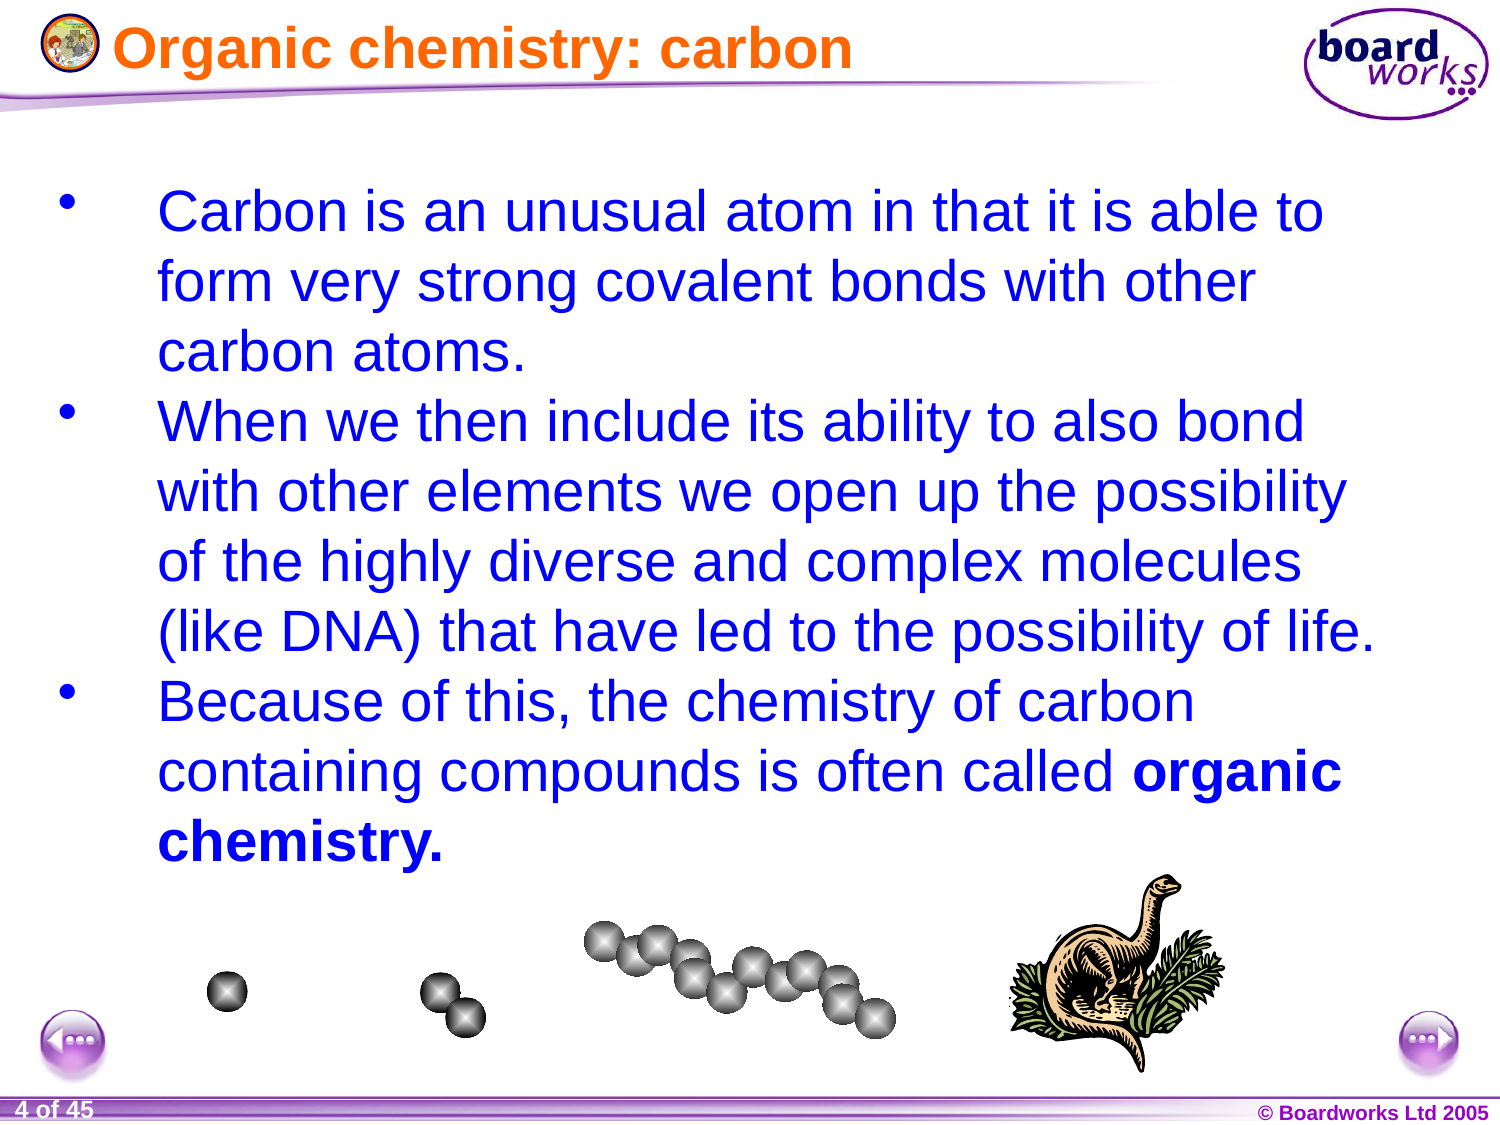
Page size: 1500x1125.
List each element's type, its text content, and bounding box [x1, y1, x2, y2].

title Organic chemistry: carbon [0, 2, 1282, 88]
picture [1387, 999, 1470, 1087]
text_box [606, 875, 874, 1085]
picture [0, 88, 1187, 114]
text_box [420, 972, 487, 1039]
list Carbon is an unusual atom in that it is able to form very strong covalent bonds with other carbon atoms. When we then include its ability to also bond with other elements we open up the possibility of the highly diverse and complex molecules (like DNA) that have led to the possibility of life. Because of this, the chemistry of carbon containing compounds is often called organic chemistry. [42, 166, 1408, 913]
picture [1008, 872, 1228, 1075]
text_box [206, 971, 248, 1012]
picture [0, 999, 1500, 1121]
picture [1293, 0, 1494, 123]
